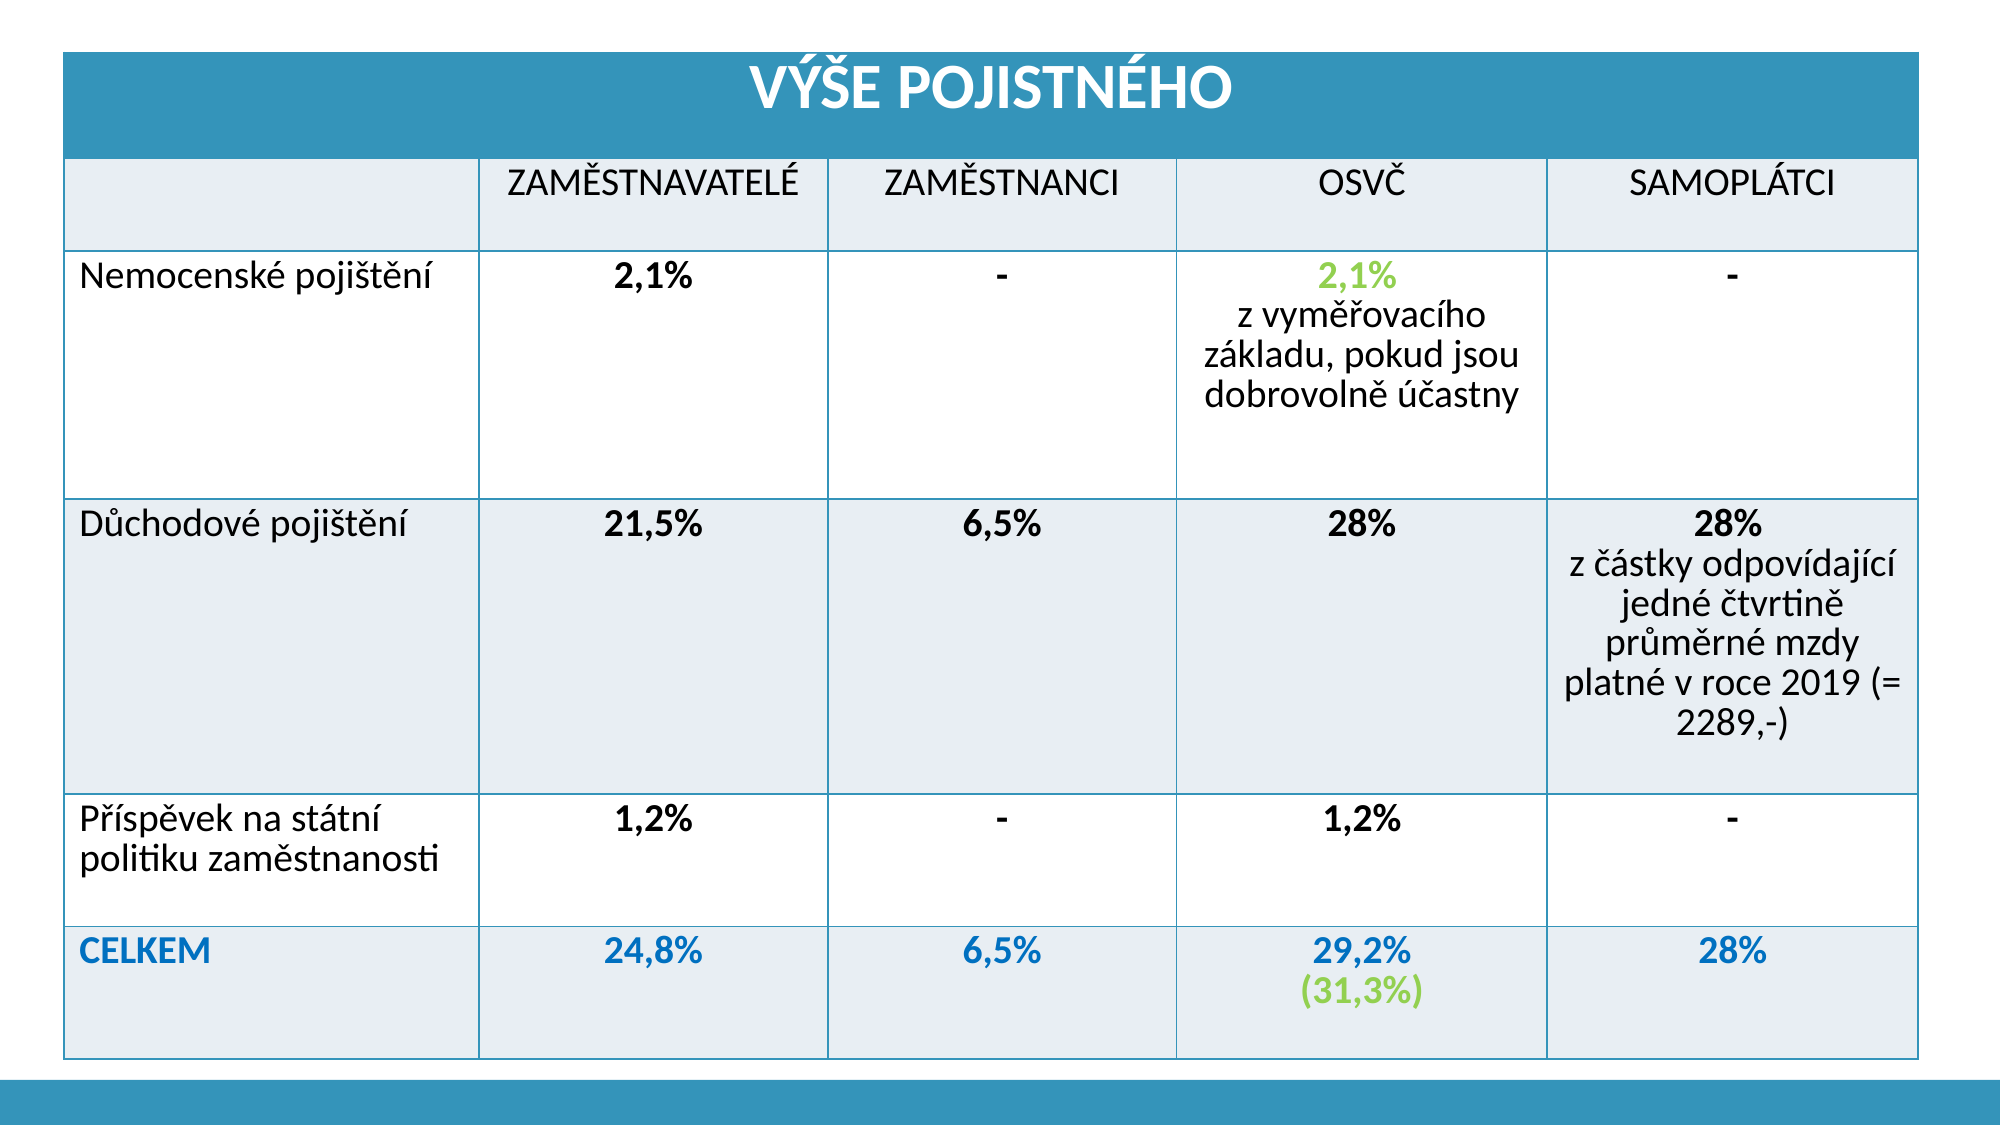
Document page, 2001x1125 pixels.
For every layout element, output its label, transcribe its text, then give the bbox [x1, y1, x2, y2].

table_cell 2,1% [480, 252, 827, 498]
table_cell OSVČ [1177, 159, 1546, 250]
table_cell SAMOPLÁTCI [1548, 159, 1917, 250]
table_cell 29,2% (31,3%) [1177, 927, 1546, 1058]
table_cell Důchodové pojištění [65, 500, 478, 793]
table_cell 6,5% [829, 500, 1176, 793]
table_cell ZAMĚSTNANCI [829, 159, 1176, 250]
table_cell ZAMĚSTNAVATELÉ [480, 159, 827, 250]
table_cell - [1548, 795, 1917, 926]
table_cell Příspěvek na státní politiku zaměstnanosti [65, 795, 478, 926]
table_cell 6,5% [829, 927, 1176, 1058]
table_cell - [1548, 252, 1917, 498]
table_cell 1,2% [1177, 795, 1546, 926]
table_cell 28% [1548, 927, 1917, 1058]
table_cell 2,1% z vyměřovacího základu, pokud jsou dobrovolně účastny [1177, 252, 1546, 498]
table_header VÝŠE POJISTNÉHO [65, 53, 1917, 157]
table_cell [65, 159, 478, 250]
table_cell 28% z částky odpovídající jedné čtvrtině průměrné mzdy platné v roce 2019 (= 2289,-) [1548, 500, 1917, 793]
table_cell 28% [1177, 500, 1546, 793]
table_cell 24,8% [480, 927, 827, 1058]
table_cell 21,5% [480, 500, 827, 793]
table_cell Nemocenské pojištění [65, 252, 478, 498]
table_cell CELKEM [65, 927, 478, 1058]
table_cell - [829, 795, 1176, 926]
table_cell 1,2% [480, 795, 827, 926]
table_cell - [829, 252, 1176, 498]
